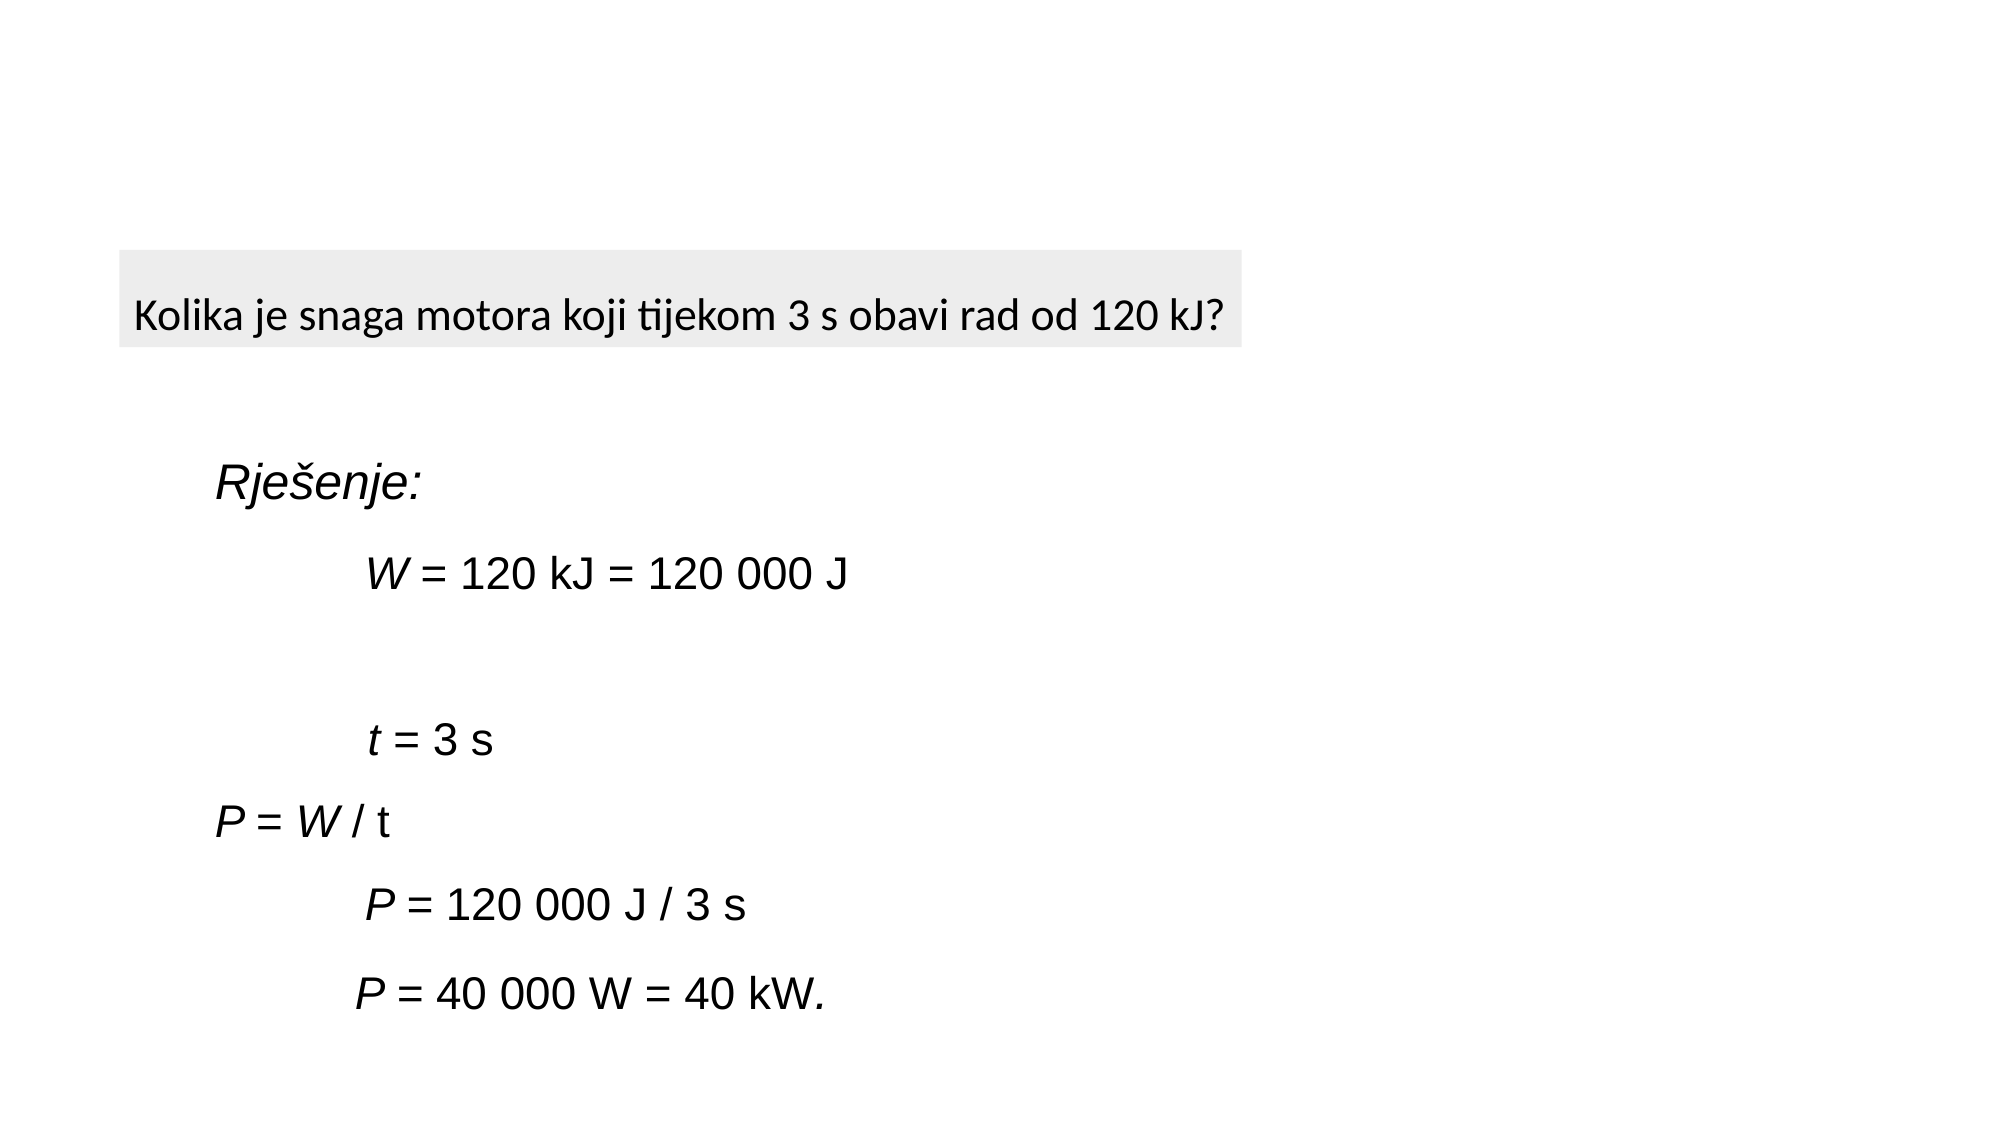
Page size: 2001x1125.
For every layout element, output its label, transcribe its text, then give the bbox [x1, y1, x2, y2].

text_box Rješenje: W = 120 kJ = 120 000 J t = 3 s P = W / t P = 120 000 J / 3 s P = 40 000 W = 40 kW. [200, 412, 925, 1027]
text_box Kolika je snaga motora koji tijekom 3 s obavi rad od 120 kJ? [119, 249, 1242, 348]
